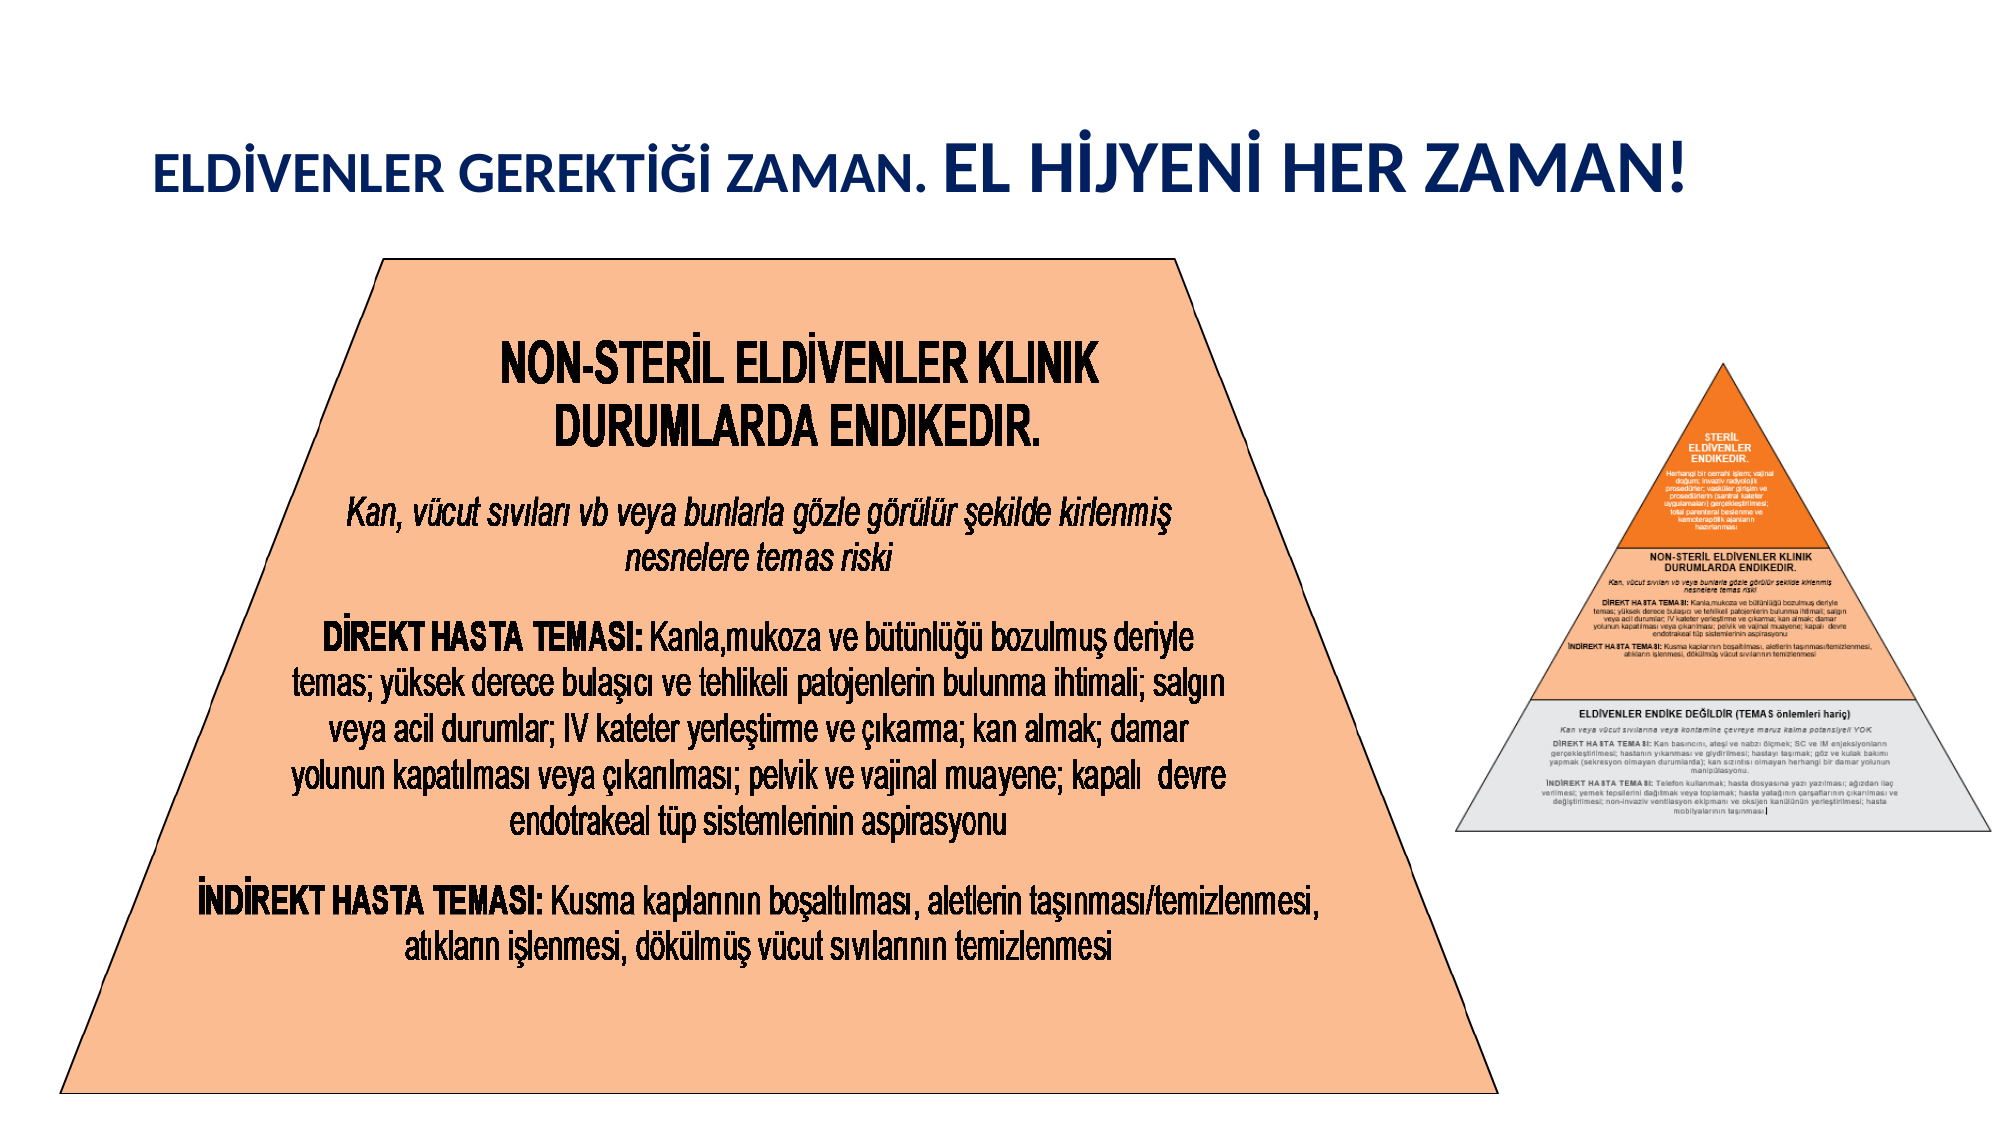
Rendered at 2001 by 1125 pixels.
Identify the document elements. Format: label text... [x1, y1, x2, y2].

picture [0, 258, 2000, 1094]
title ELDİVENLER GEREKTİĞİ ZAMAN. EL HİJYENİ HER ZAMAN! [137, 59, 1863, 278]
